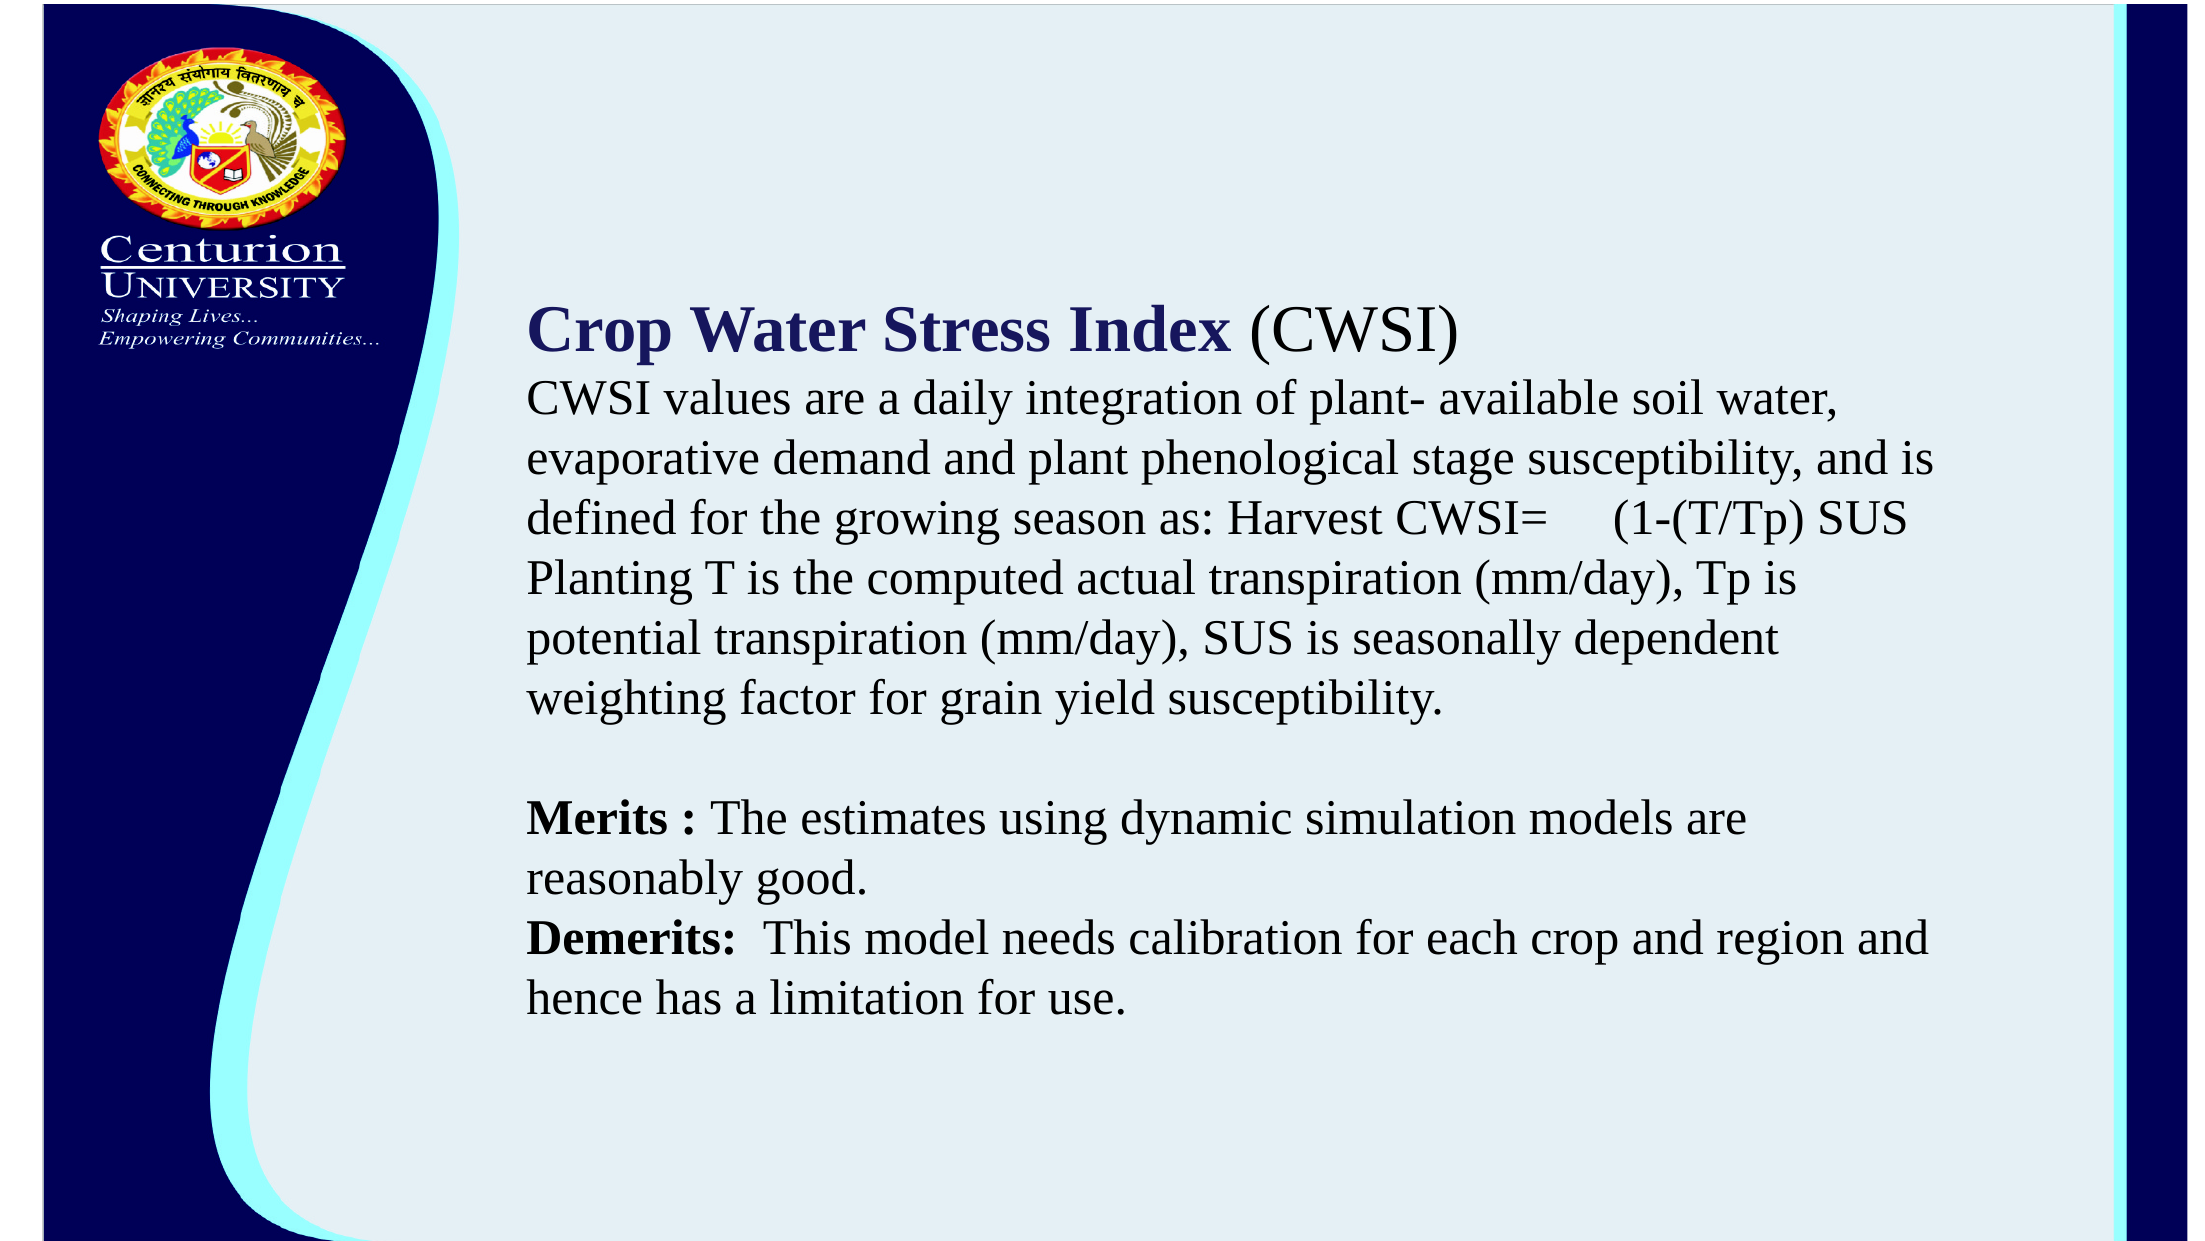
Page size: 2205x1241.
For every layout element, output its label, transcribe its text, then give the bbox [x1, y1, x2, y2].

text_box Crop Water Stress Index (CWSI) CWSI values are a daily integration of plant- available soil water, evaporative demand and plant phenological stage susceptibility, and is defined for the growing season as: Harvest CWSI=  (1-(T/Tp) SUS Planting T is the computed actual transpiration (mm/day), Tp is potential transpiration (mm/day), SUS is seasonally dependent weighting factor for grain yield susceptibility. Merits : The estimates using dynamic simulation models are reasonably good. Demerits: This model needs calibration for each crop and region and hence has a limitation for use. [511, 277, 1973, 1033]
picture [42, 4, 2188, 1241]
